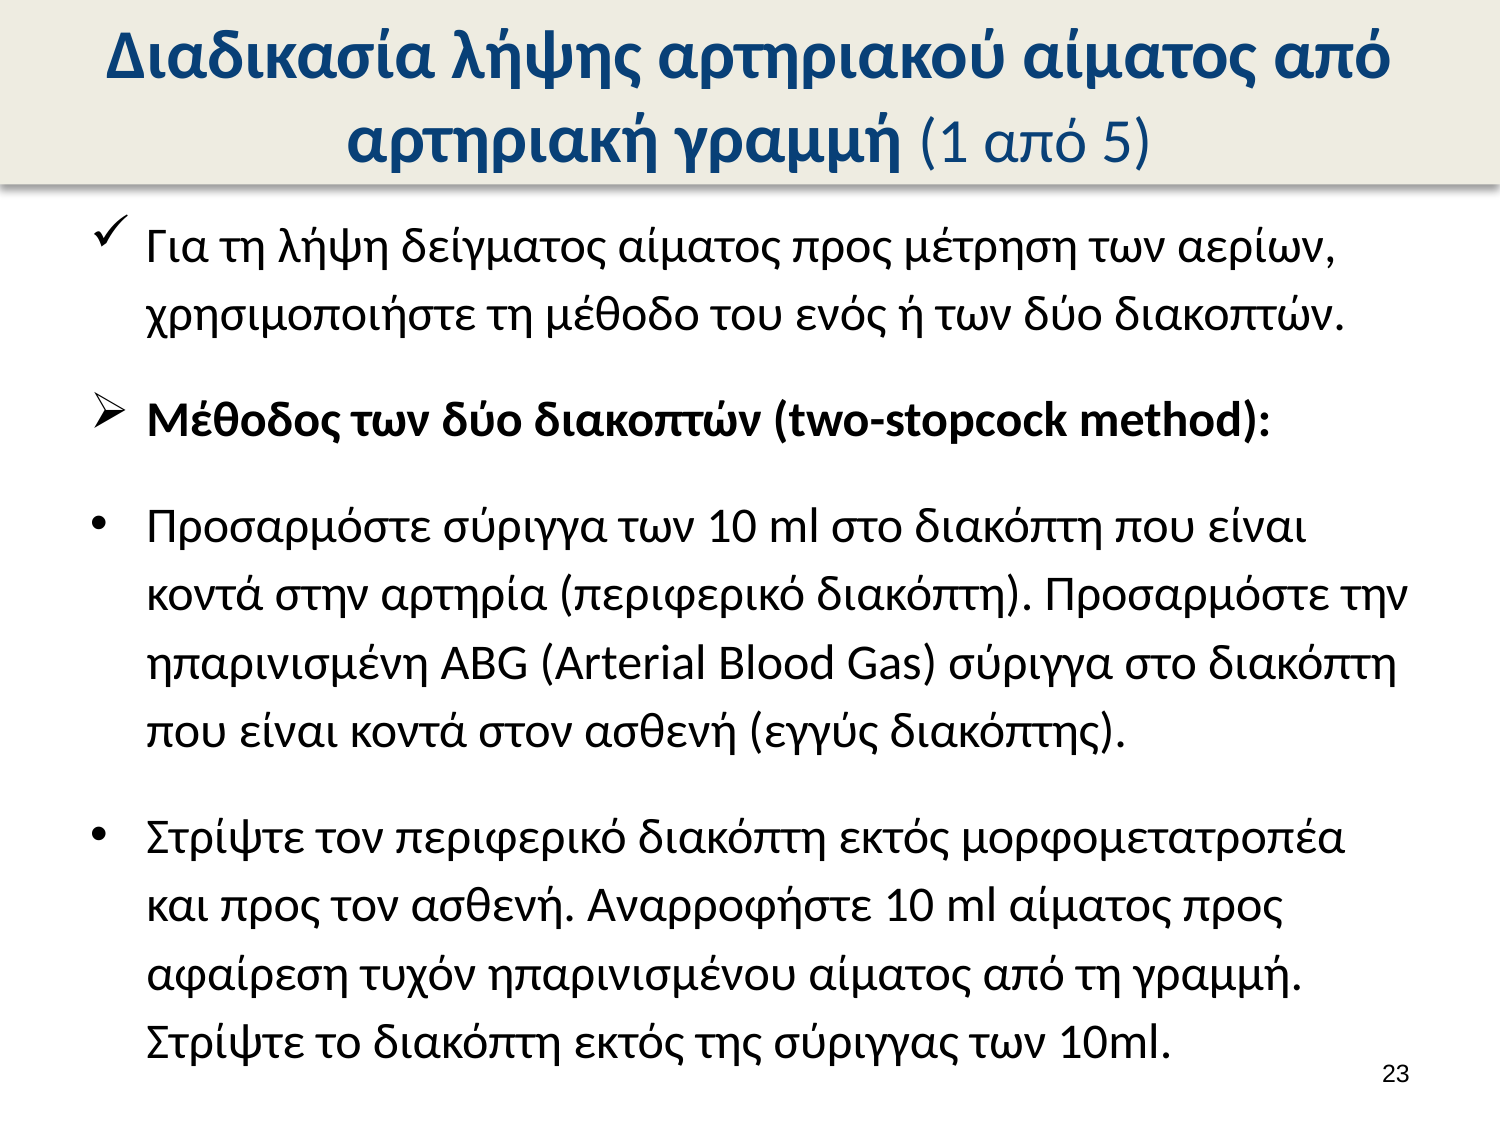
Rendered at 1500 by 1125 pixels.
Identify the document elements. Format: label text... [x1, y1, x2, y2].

slide_number 22 [1074, 1042, 1425, 1103]
title Διαδικασία λήψης αρτηριακού αίματος από αρτηριακή γραμμή (1 από 5) [0, 0, 1500, 185]
list Για τη λήψη δείγματος αίματος προς μέτρηση των αερίων, χρησιμοποιήστε τη μέθοδο του ενός ή των δύο διακοπτών. Μέθοδος των δύο διακοπτών (two-stopcock method): Προσαρμόστε σύριγγα των 10 ml στο διακόπτη που είναι κοντά στην αρτηρία (περιφερικό διακόπτη). Προσαρμόστε την ηπαρινισμένη ABG (Arterial Blood Gas) σύριγγα στο διακόπτη που είναι κοντά στον ασθενή (εγγύς διακόπτης). Στρίψτε τον περιφερικό διακόπτη εκτός μορφομετατροπέα και προς τον ασθενή. Αναρροφήστε 10 ml αίματος προς αφαίρεση τυχόν ηπαρινισμένου αίματος από τη γραμμή. Στρίψτε το διακόπτη εκτός της σύριγγας των 10ml. [75, 196, 1425, 1024]
